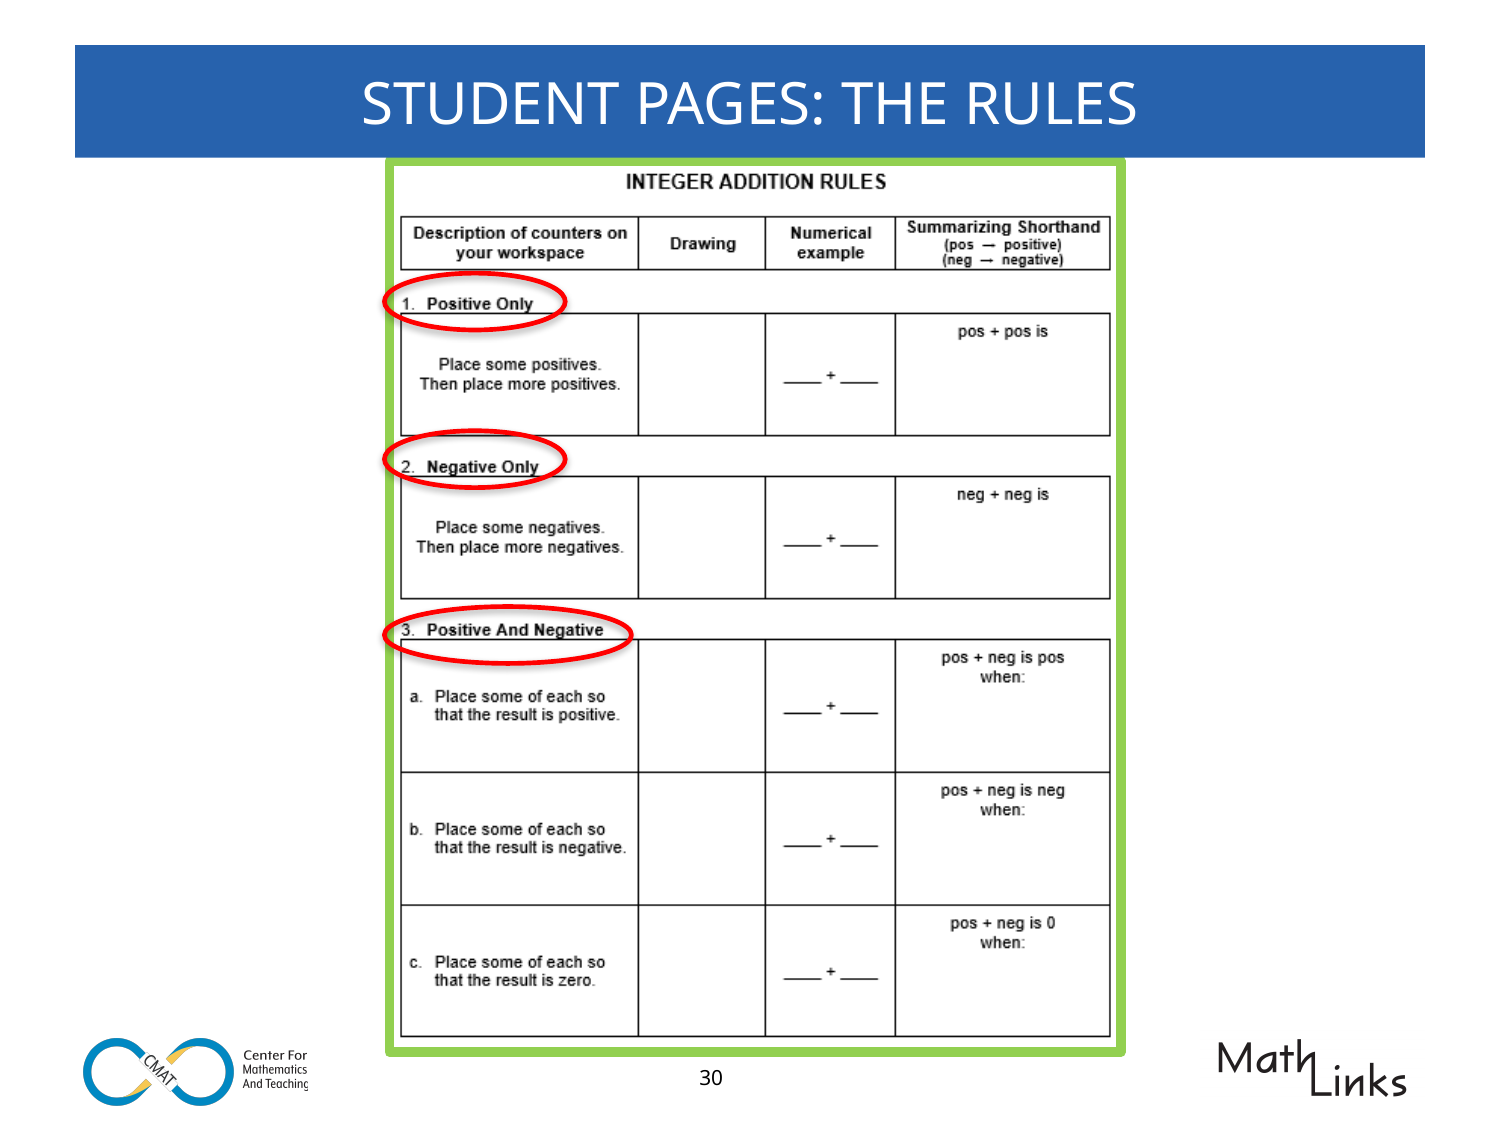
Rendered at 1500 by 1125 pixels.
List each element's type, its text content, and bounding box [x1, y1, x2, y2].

text_box [383, 627, 388, 643]
text_box [383, 292, 388, 311]
text_box [383, 450, 388, 469]
title STUDENT PAGES: THE RULES [75, 45, 1425, 158]
picture [1200, 1030, 1425, 1106]
picture [393, 165, 1117, 1048]
